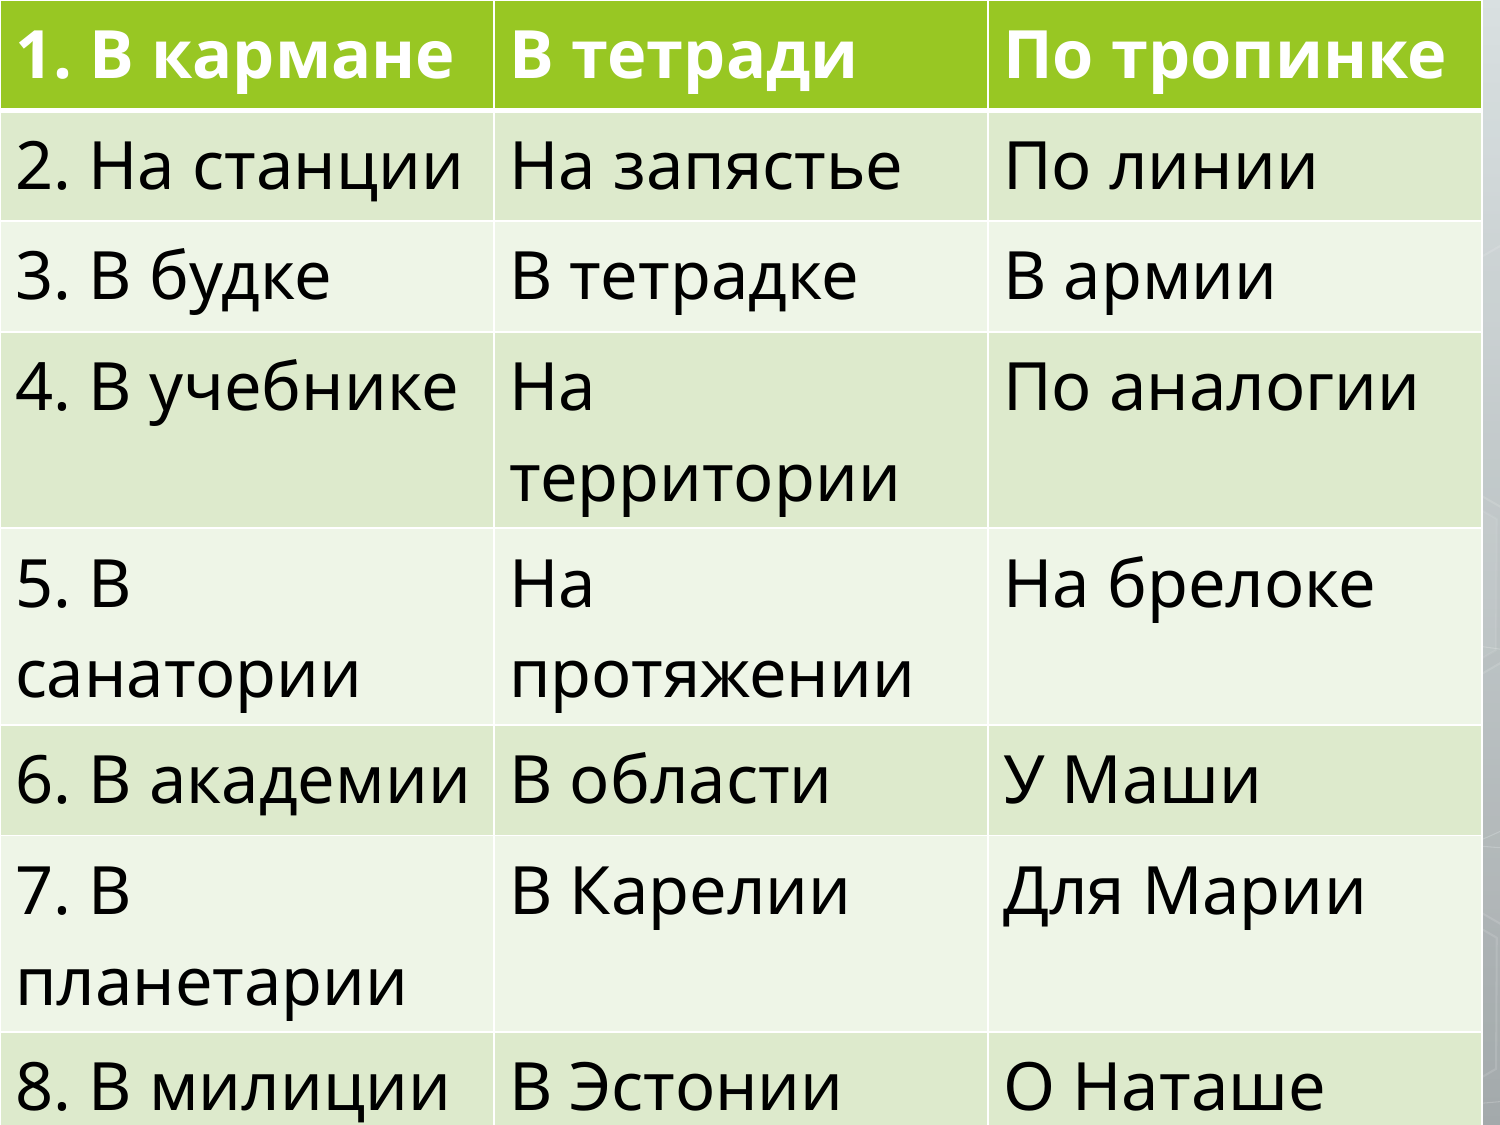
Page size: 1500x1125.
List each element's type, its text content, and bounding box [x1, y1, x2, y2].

table_cell На территории [495, 333, 987, 527]
table_cell 4. В учебнике [1, 333, 493, 527]
table_cell На протяжении [495, 529, 987, 724]
table_cell У Маши [989, 726, 1481, 835]
table_cell В Эстонии [495, 1033, 987, 1125]
table_cell 2. На станции [1, 113, 493, 220]
table_cell На запястье [495, 113, 987, 220]
table_cell По аналогии [989, 333, 1481, 527]
table_cell 7. В планетарии [1, 836, 493, 1031]
table_cell Для Марии [989, 836, 1481, 1031]
table_cell 8. В милиции [1, 1033, 493, 1125]
table_cell По линии [989, 113, 1481, 220]
table_cell 6. В академии [1, 726, 493, 835]
table_cell На брелоке [989, 529, 1481, 724]
table_cell В армии [989, 222, 1481, 331]
table_cell О Наташе [989, 1033, 1481, 1125]
table_header В тетради [495, 1, 987, 108]
table_cell В области [495, 726, 987, 835]
table_header 1. В кармане [1, 1, 493, 108]
table_cell 3. В будке [1, 222, 493, 331]
table_cell В Карелии [495, 836, 987, 1031]
table_cell В тетрадке [495, 222, 987, 331]
table_header По тропинке [989, 1, 1481, 108]
table_cell 5. В санатории [1, 529, 493, 724]
